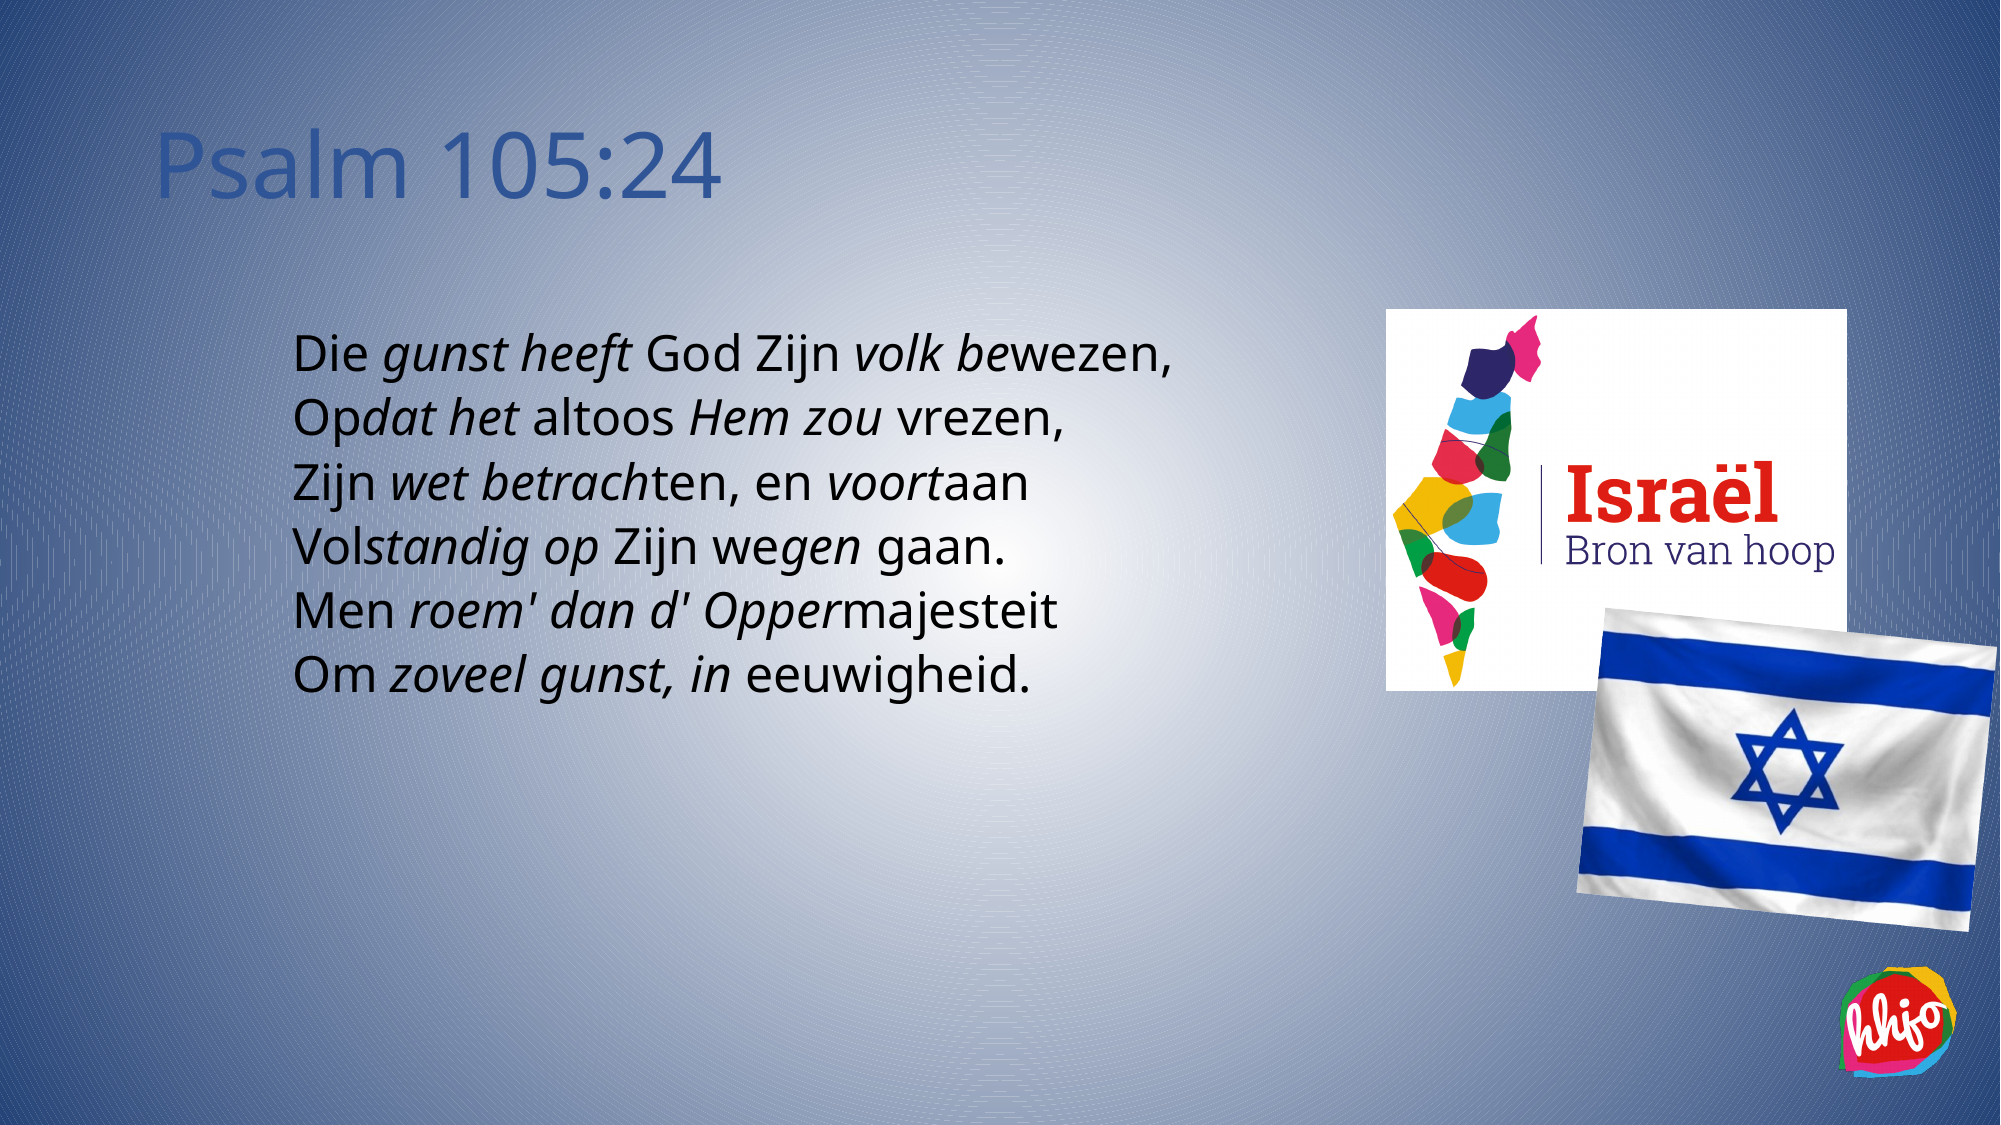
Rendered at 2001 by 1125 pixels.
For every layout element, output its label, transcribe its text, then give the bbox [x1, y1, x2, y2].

picture [1818, 949, 1978, 1098]
picture [1386, 309, 1997, 931]
list Die gunst heeft God Zijn volk bewezen, Opdat het altoos Hem zou vrezen, Zijn wet betrachten, en voortaan Volstandig op Zijn wegen gaan. Men roem' dan d' Oppermajesteit Om zoveel gunst, in eeuwigheid. [277, 309, 1205, 1066]
title Psalm 105:24 [137, 59, 1863, 278]
